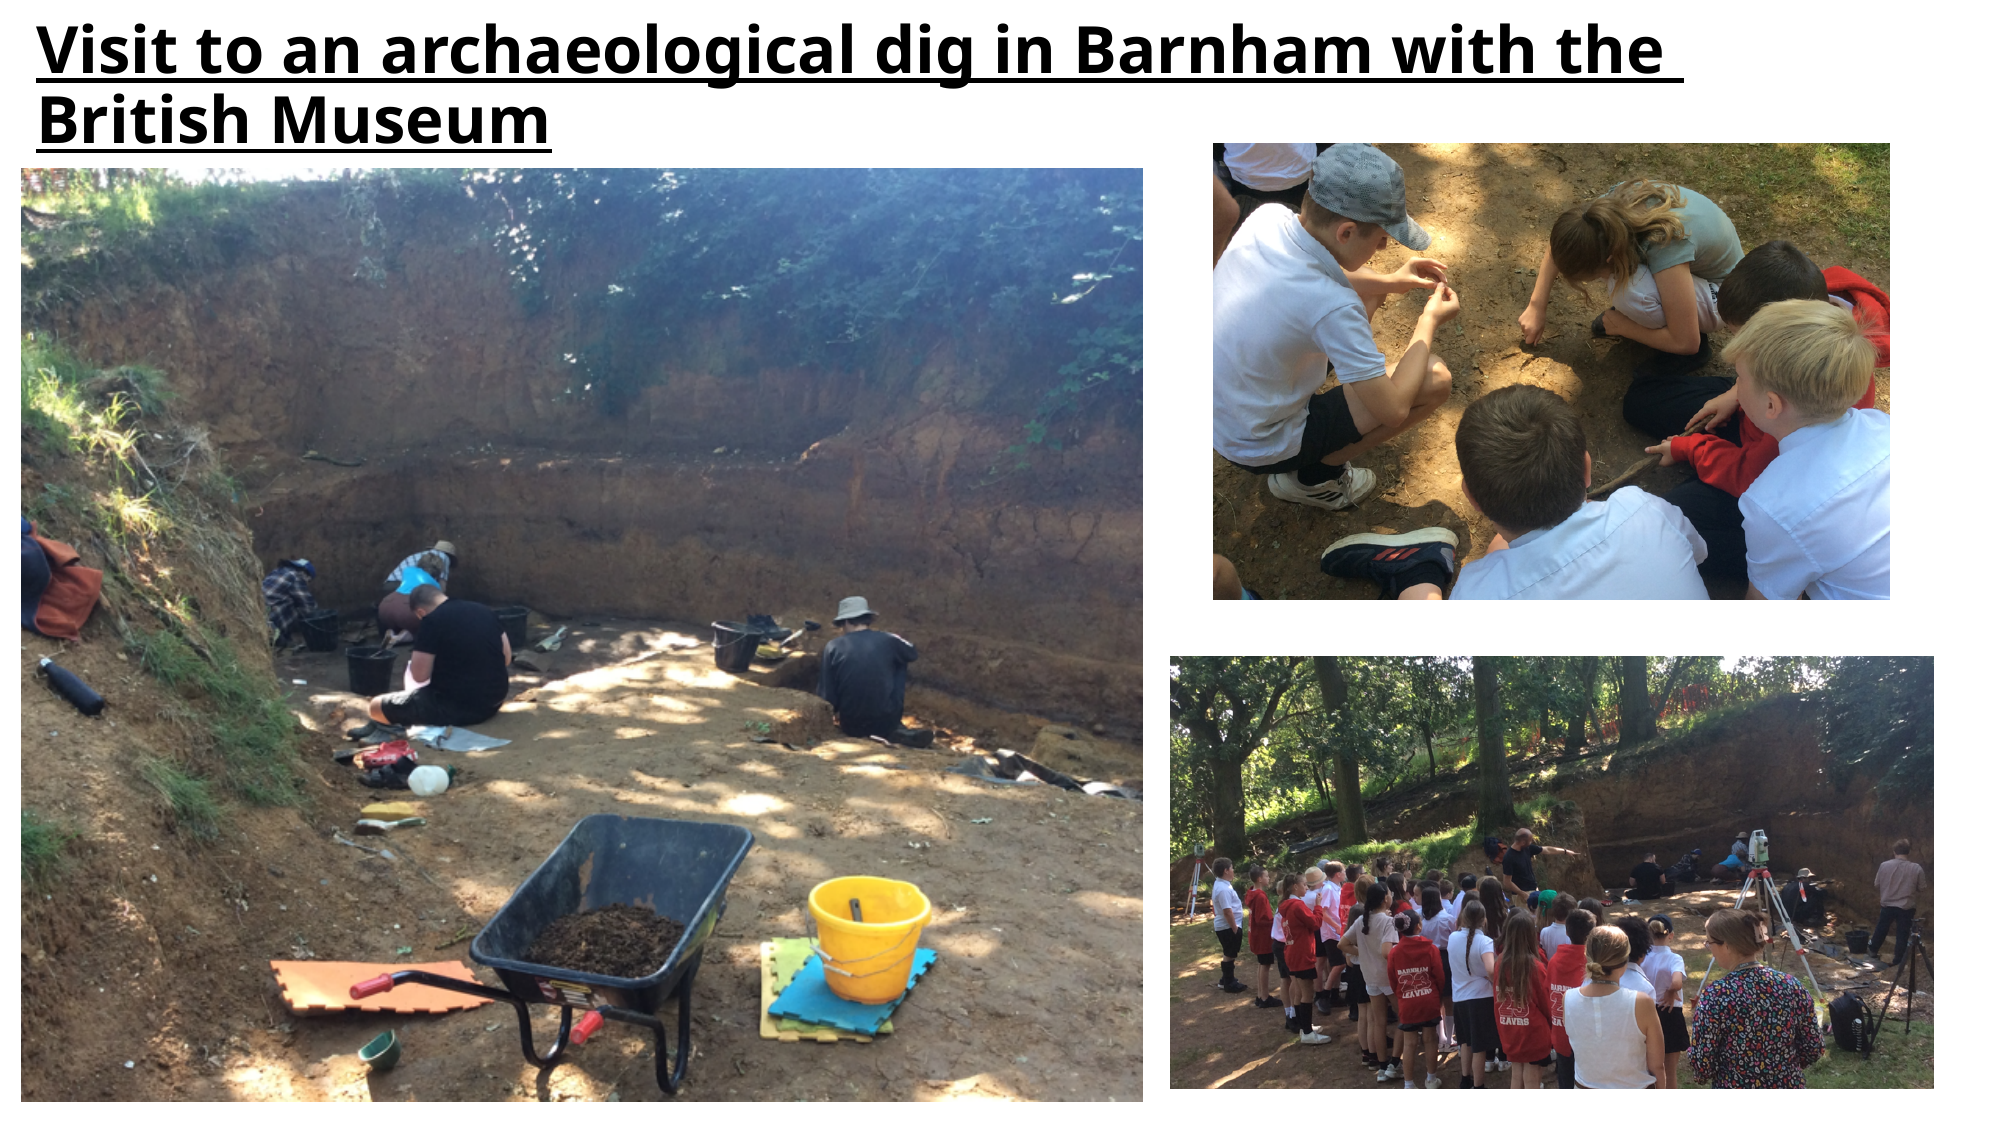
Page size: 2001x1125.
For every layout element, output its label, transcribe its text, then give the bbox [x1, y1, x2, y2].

picture [21, 168, 1143, 1102]
picture [1213, 143, 1890, 600]
title Visit to an archaeological dig in Barnham with the British Museum [21, 0, 1747, 197]
picture [1169, 656, 1934, 1089]
